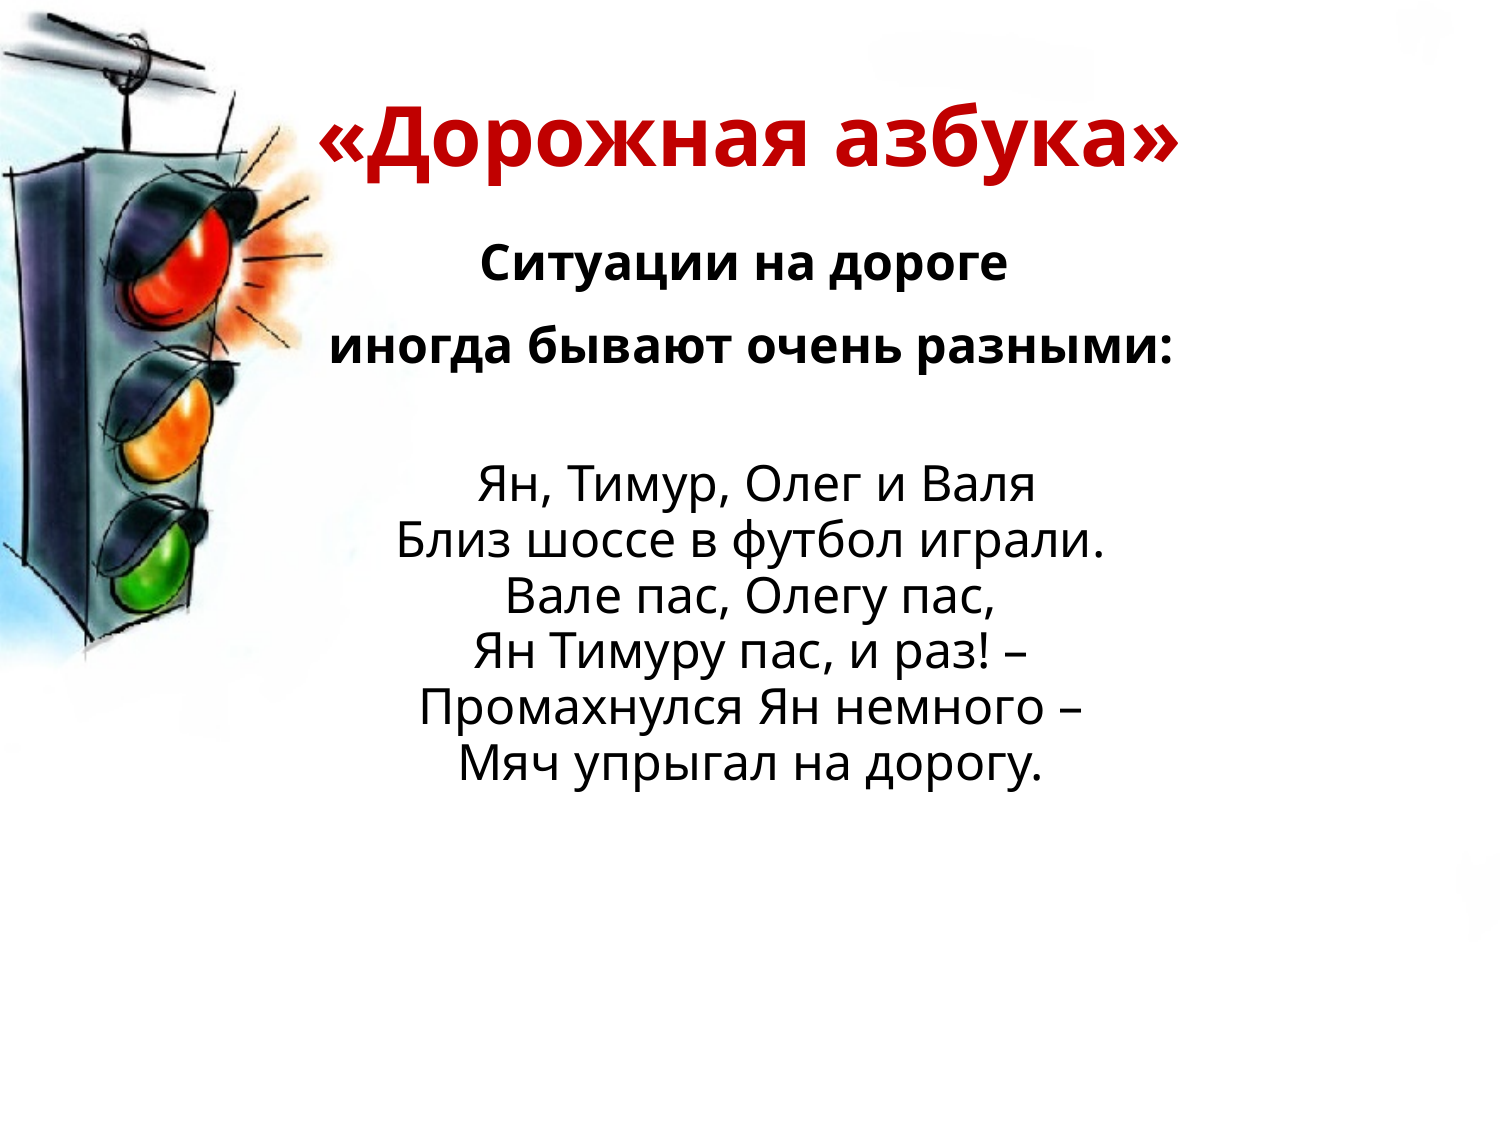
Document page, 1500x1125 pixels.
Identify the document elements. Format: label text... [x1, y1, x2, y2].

title «Дорожная азбука» [74, 44, 1424, 232]
picture [0, 0, 1500, 1125]
list Ситуации на дороге иногда бывают очень разными: Ян, Тимур, Олег и Валя Близ шоссе в футбол играли. Вале пас, Олегу пас, Ян Тимуру пас, и раз! – Промахнулся Ян немного – Мяч упрыгал на дорогу. [76, 231, 1426, 974]
